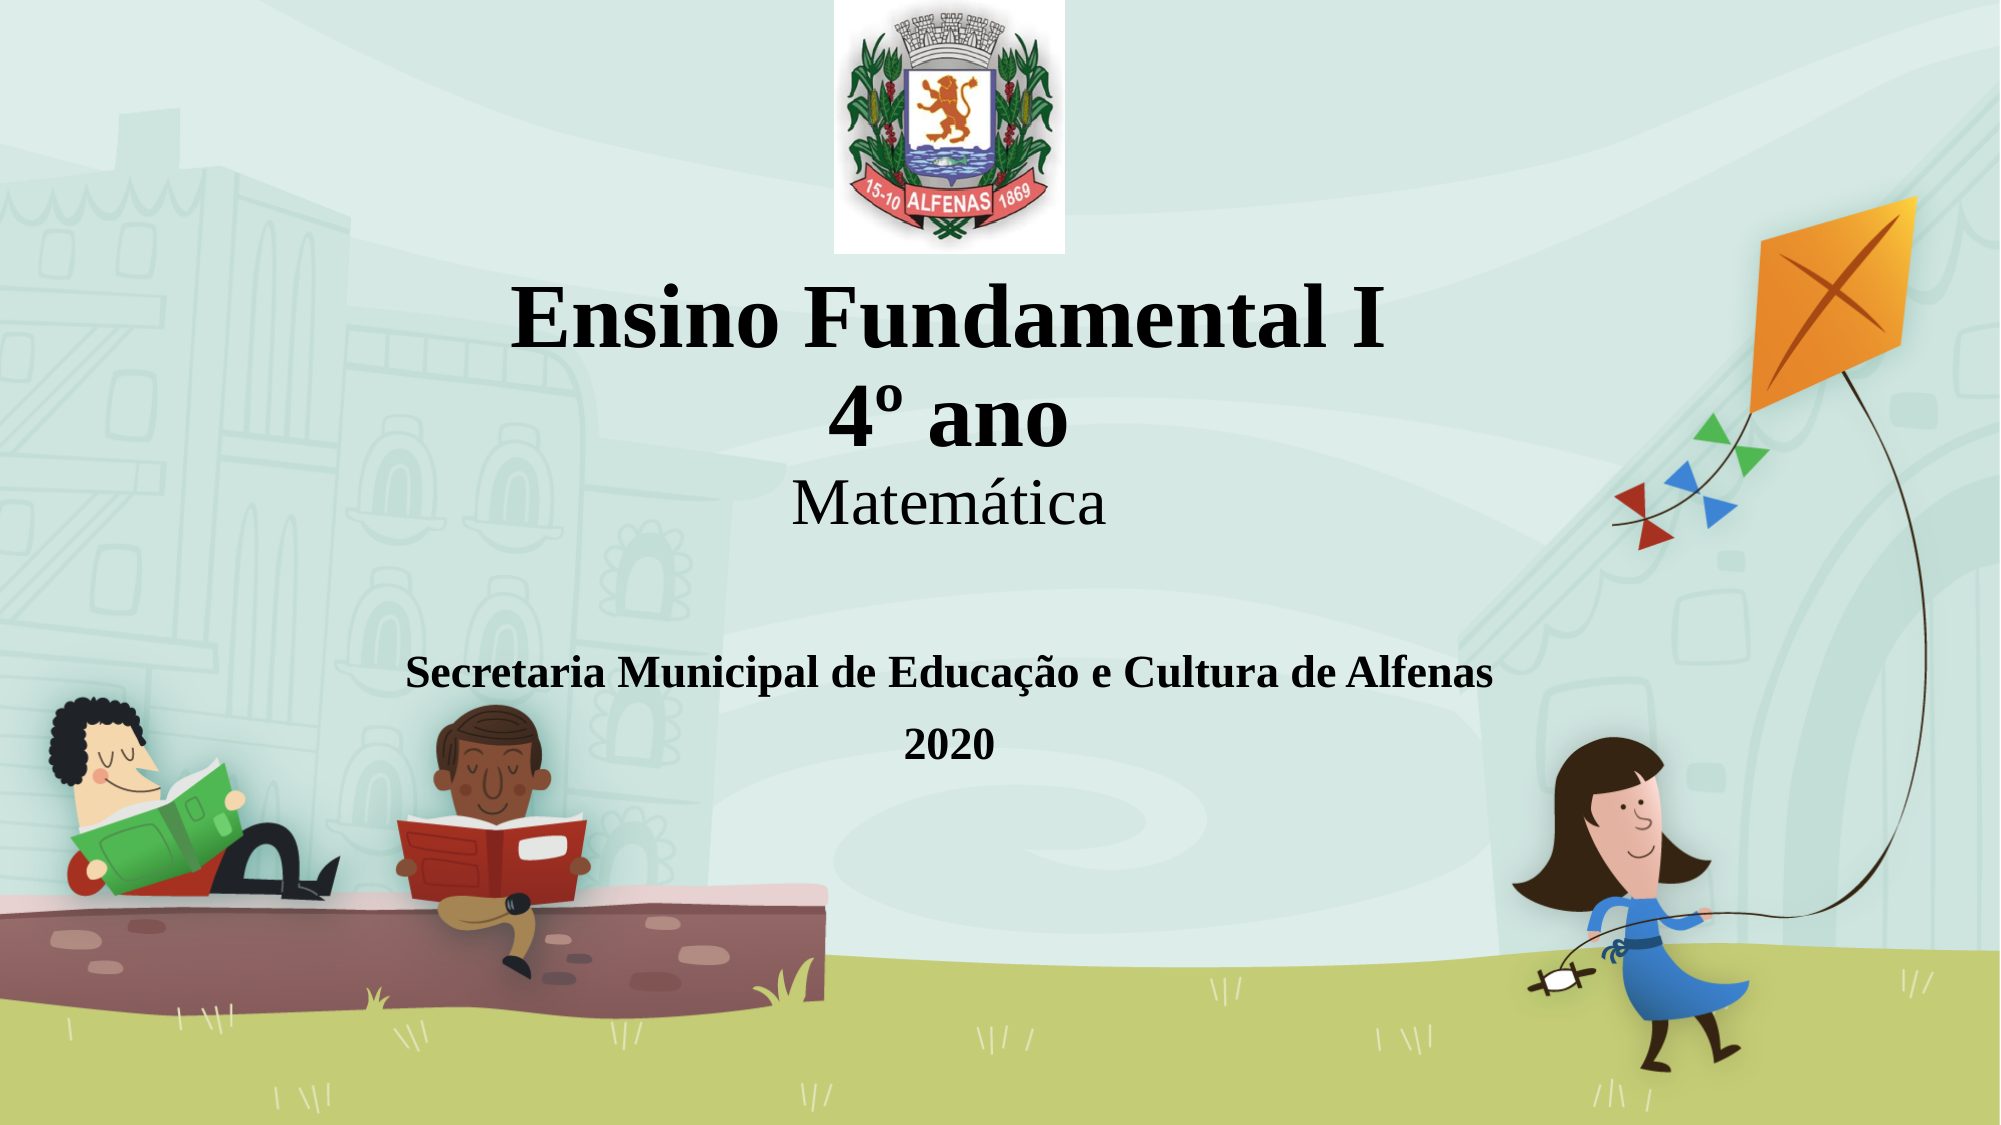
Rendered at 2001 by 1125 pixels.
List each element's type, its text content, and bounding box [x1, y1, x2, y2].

subtitle Secretaria Municipal de Educação e Cultura de Alfenas 2020 [368, 639, 1531, 790]
title Ensino Fundamental I 4º ano Matemática [255, 246, 1644, 547]
picture [0, 0, 2000, 1125]
